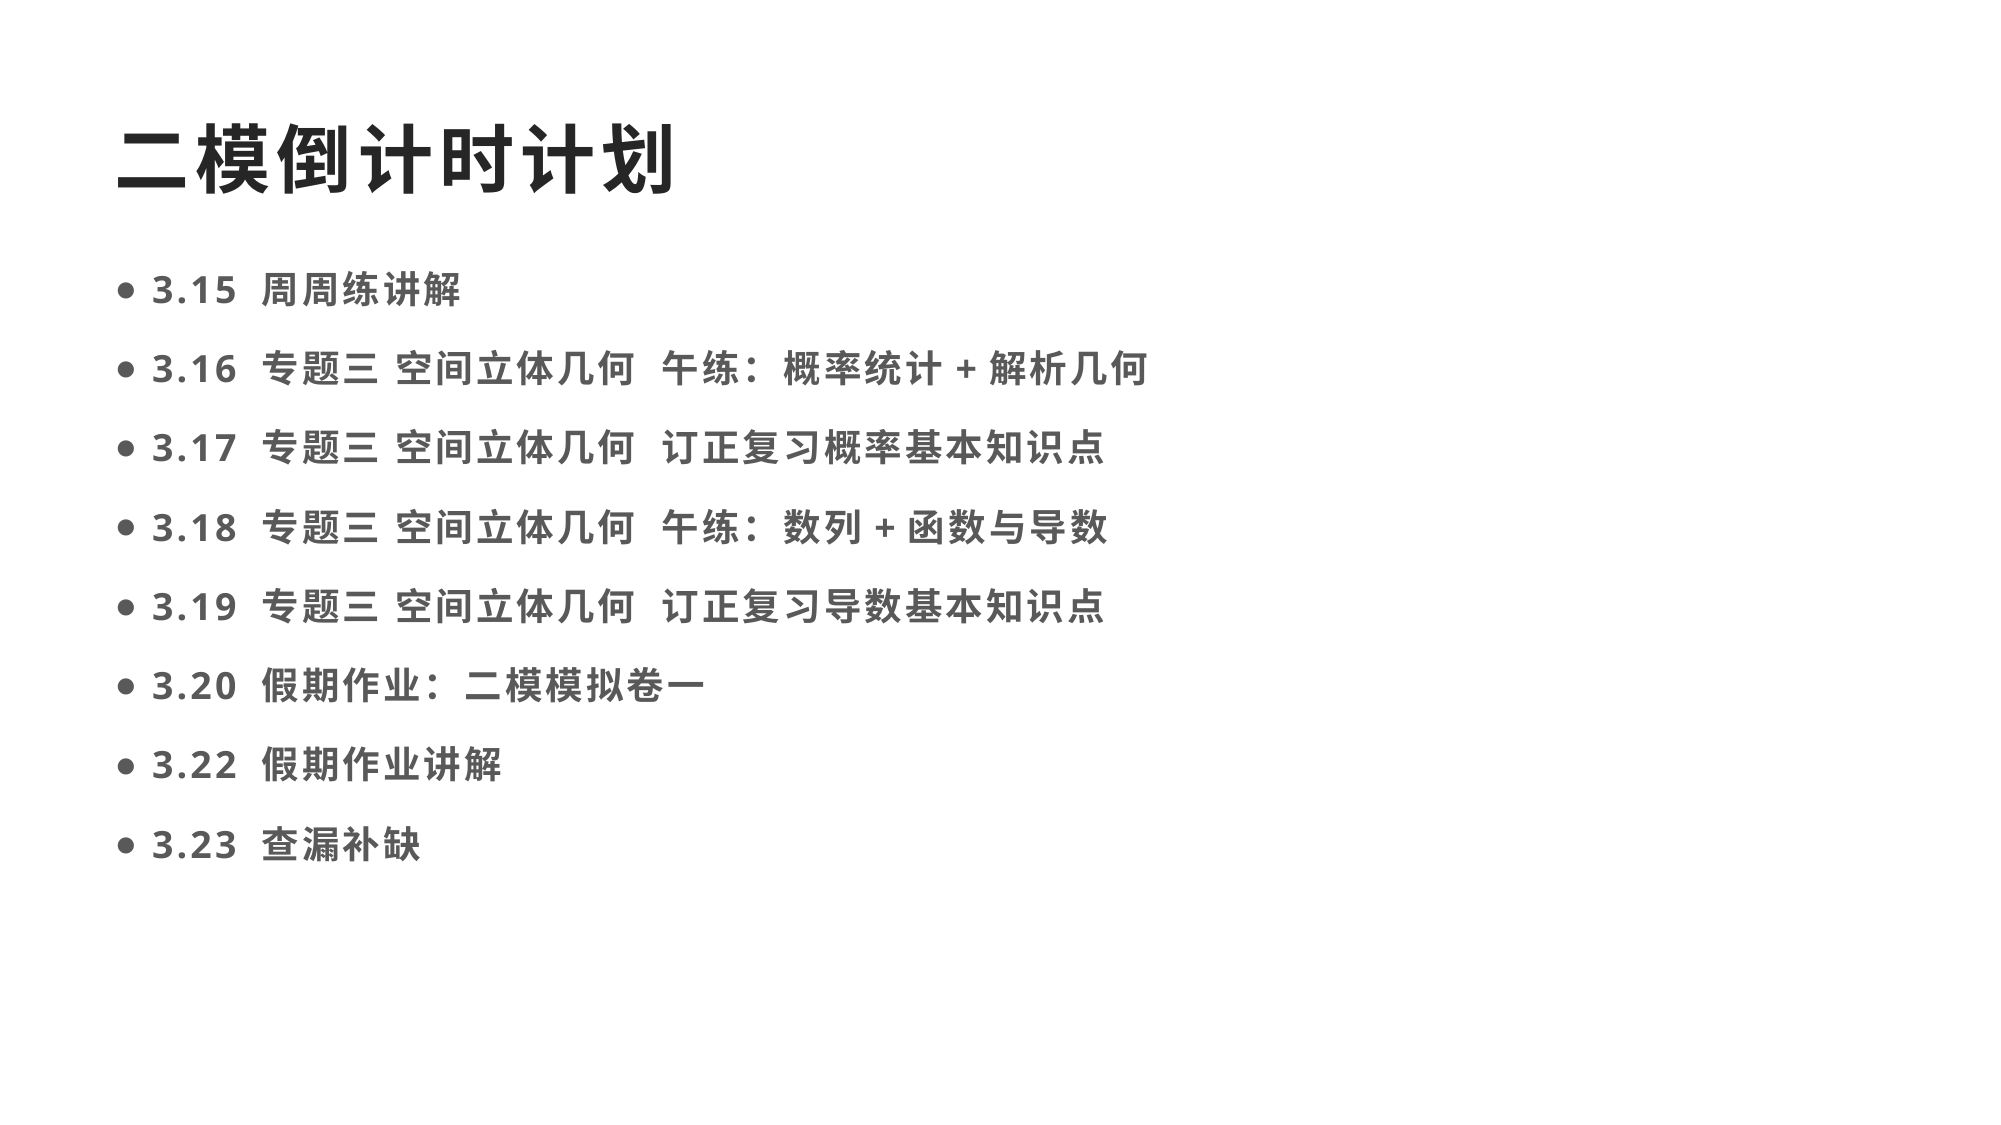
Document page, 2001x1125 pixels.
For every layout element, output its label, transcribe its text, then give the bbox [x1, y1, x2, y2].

title 二模倒计时计划 [99, 99, 1900, 216]
list 3.15 周周练讲解 3.16 专题三 空间立体几何 午练：概率统计+解析几何 3.17 专题三 空间立体几何 订正复习概率基本知识点 3.18 专题三 空间立体几何 午练：数列+函数与导数 3.19 专题三 空间立体几何 订正复习导数基本知识点 3.20 假期作业：二模模拟卷一 3.22 假期作业讲解 3.23 查漏补缺 [99, 244, 1900, 1026]
